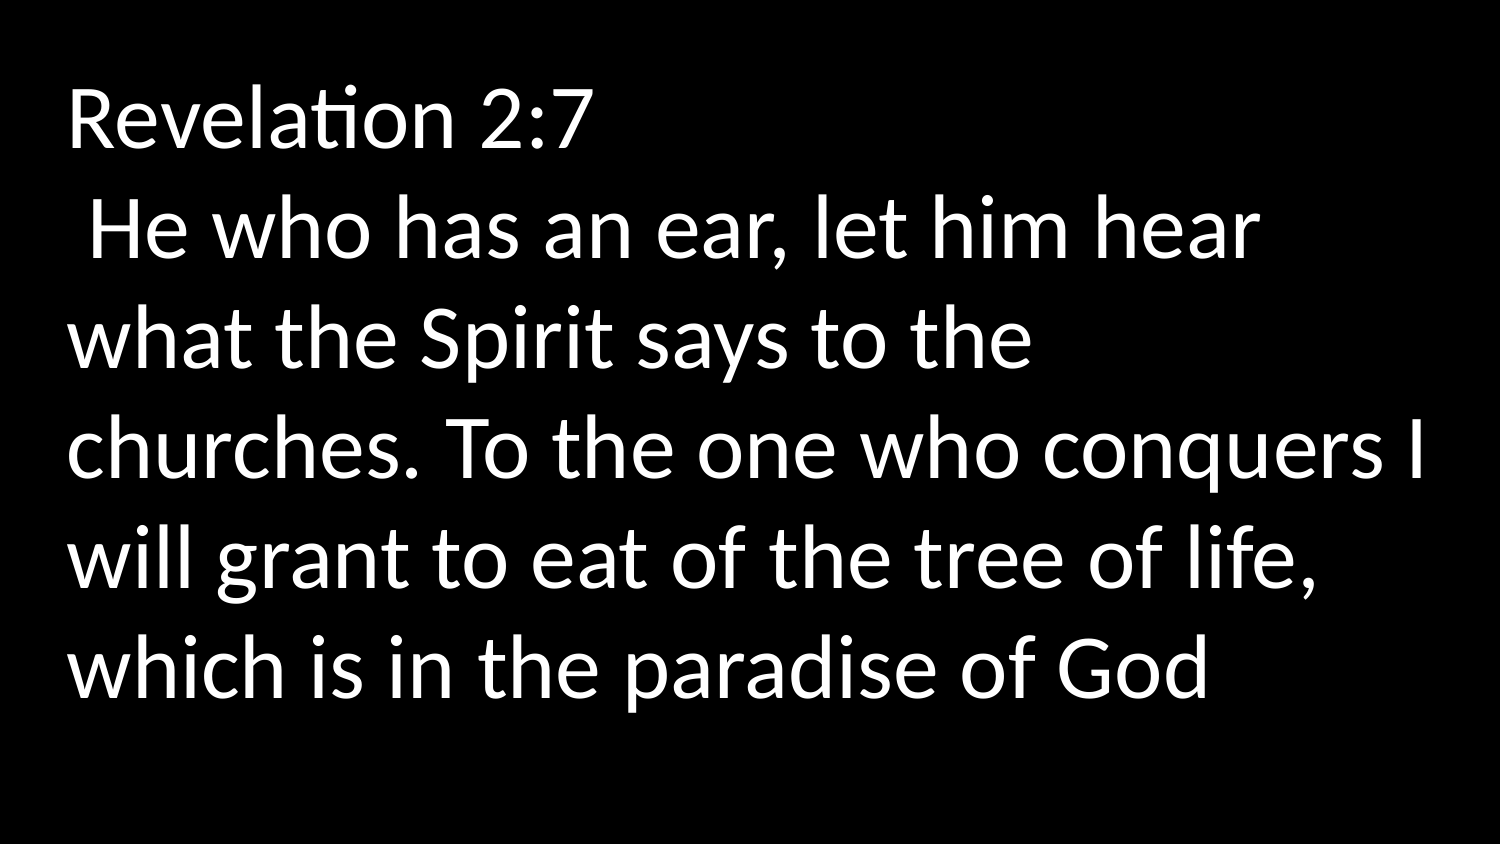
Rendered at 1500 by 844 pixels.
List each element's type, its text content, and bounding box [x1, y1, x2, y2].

text_box Revelation 2:7 He who has an ear, let him hear what the Spirit says to the churches. To the one who conquers I will grant to eat of the tree of life, which is in the paradise of God [52, 49, 1446, 724]
